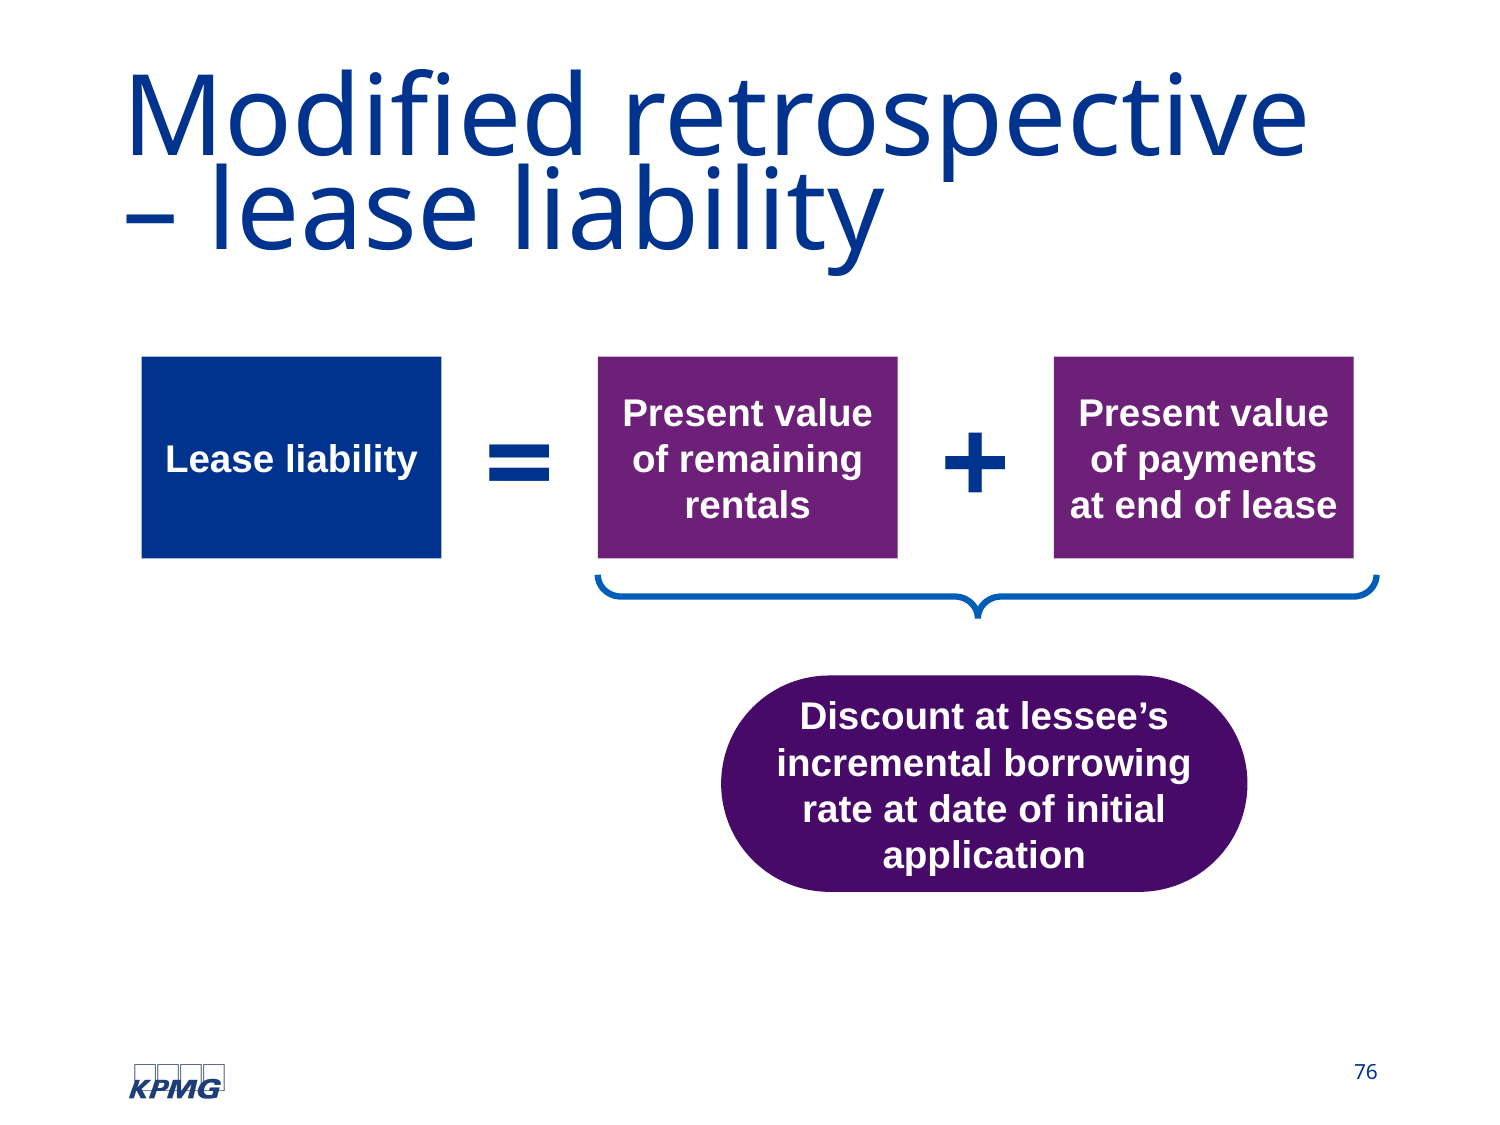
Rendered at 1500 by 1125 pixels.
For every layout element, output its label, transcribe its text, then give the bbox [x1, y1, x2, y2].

text_box [597, 574, 1378, 619]
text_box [141, 356, 1354, 559]
title Modified retrospective – lease liability [122, 79, 1376, 165]
text_box Discount at lessee’s incremental borrowing rate at date of initial application [720, 674, 1249, 893]
